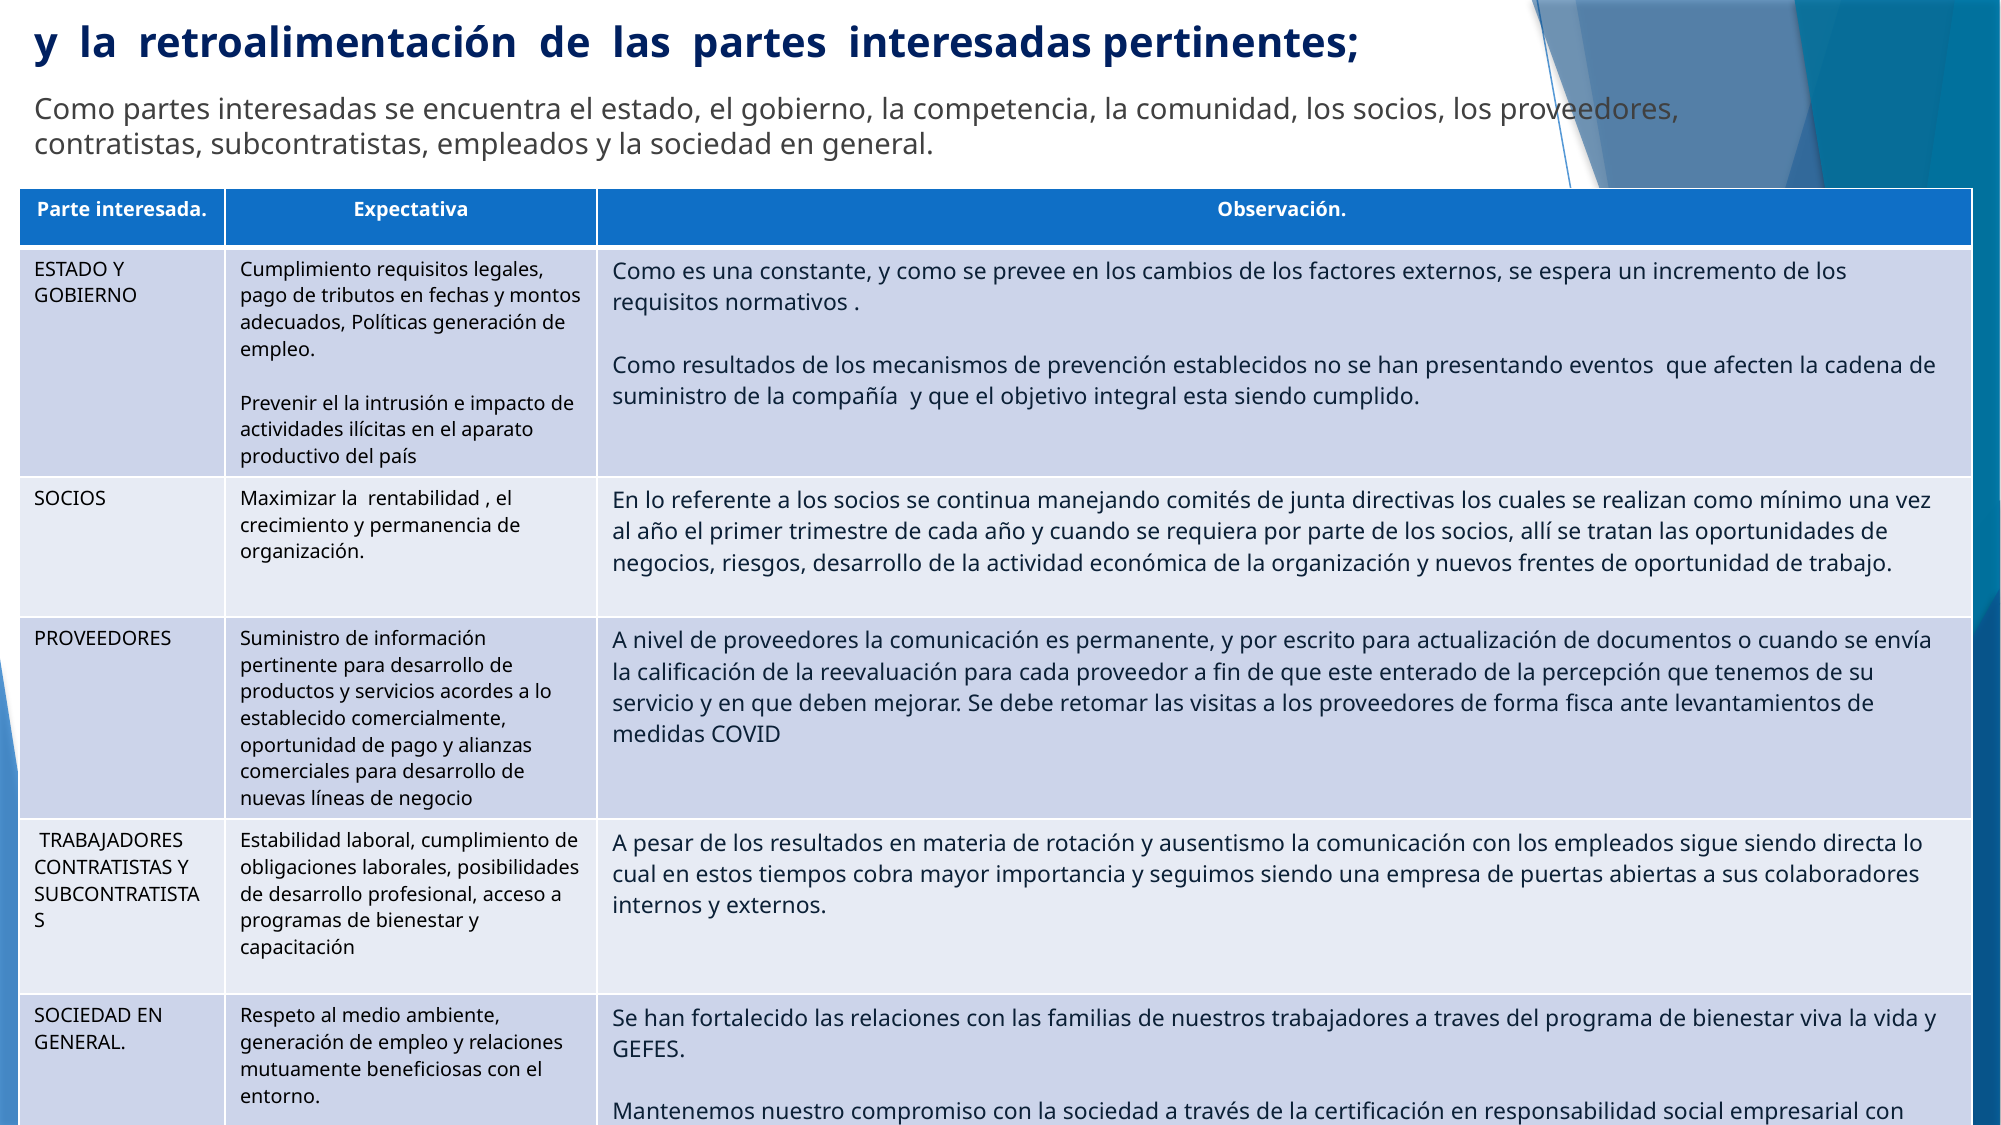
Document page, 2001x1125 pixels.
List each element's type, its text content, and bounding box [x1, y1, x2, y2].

table_cell A nivel de proveedores la comunicación es permanente, y por escrito para actualización de documentos o cuando se envía la calificación de la reevaluación para cada proveedor a fin de que este enterado de la percepción que tenemos de su servicio y en que deben mejorar. Se debe retomar las visitas a los proveedores de forma fisca ante levantamientos de medidas COVID [598, 618, 1971, 818]
table_cell TRABAJADORES CONTRATISTAS Y SUBCONTRATISTAS [20, 820, 224, 993]
table_cell SOCIOS [20, 478, 224, 616]
table_cell PROVEEDORES [20, 618, 224, 818]
table_cell Maximizar la rentabilidad , el crecimiento y permanencia de organización. [226, 478, 596, 616]
table_cell Estabilidad laboral, cumplimiento de obligaciones laborales, posibilidades de desarrollo profesional, acceso a programas de bienestar y capacitación [226, 820, 596, 993]
table_cell Cumplimiento requisitos legales, pago de tributos en fechas y montos adecuados, Políticas generación de empleo. Prevenir el la intrusión e impacto de actividades ilícitas en el aparato productivo del país [226, 250, 596, 476]
list Como partes interesadas se encuentra el estado, el gobierno, la competencia, la comunidad, los socios, los proveedores, contratistas, subcontratistas, empleados y la sociedad en general. [19, 82, 1719, 188]
table_cell Suministro de información pertinente para desarrollo de productos y servicios acordes a lo establecido comercialmente, oportunidad de pago y alianzas comerciales para desarrollo de nuevas líneas de negocio [226, 618, 596, 818]
table_cell A pesar de los resultados en materia de rotación y ausentismo la comunicación con los empleados sigue siendo directa lo cual en estos tiempos cobra mayor importancia y seguimos siendo una empresa de puertas abiertas a sus colaboradores internos y externos. [598, 820, 1971, 993]
table_cell Como es una constante, y como se prevee en los cambios de los factores externos, se espera un incremento de los requisitos normativos . Como resultados de los mecanismos de prevención establecidos no se han presentando eventos que afecten la cadena de suministro de la compañía y que el objetivo integral esta siendo cumplido. [598, 250, 1971, 476]
table_cell En lo referente a los socios se continua manejando comités de junta directivas los cuales se realizan como mínimo una vez al año el primer trimestre de cada año y cuando se requiera por parte de los socios, allí se tratan las oportunidades de negocios, riesgos, desarrollo de la actividad económica de la organización y nuevos frentes de oportunidad de trabajo. [598, 478, 1971, 616]
table_cell SOCIEDAD EN GENERAL. [20, 995, 224, 1125]
table_cell ESTADO Y GOBIERNO [20, 250, 224, 476]
table_header Parte interesada. [20, 189, 224, 245]
title y la retroalimentación de las partes interesadas pertinentes; [19, 8, 1719, 82]
table_header Expectativa [226, 189, 596, 245]
table_cell Respeto al medio ambiente, generación de empleo y relaciones mutuamente beneficiosas con el entorno. [226, 995, 596, 1125]
table_header Observación. [598, 189, 1971, 245]
table_cell Se han fortalecido las relaciones con las familias de nuestros trabajadores a traves del programa de bienestar viva la vida y GEFES. Mantenemos nuestro compromiso con la sociedad a través de la certificación en responsabilidad social empresarial con Fenalco. [598, 995, 1971, 1125]
